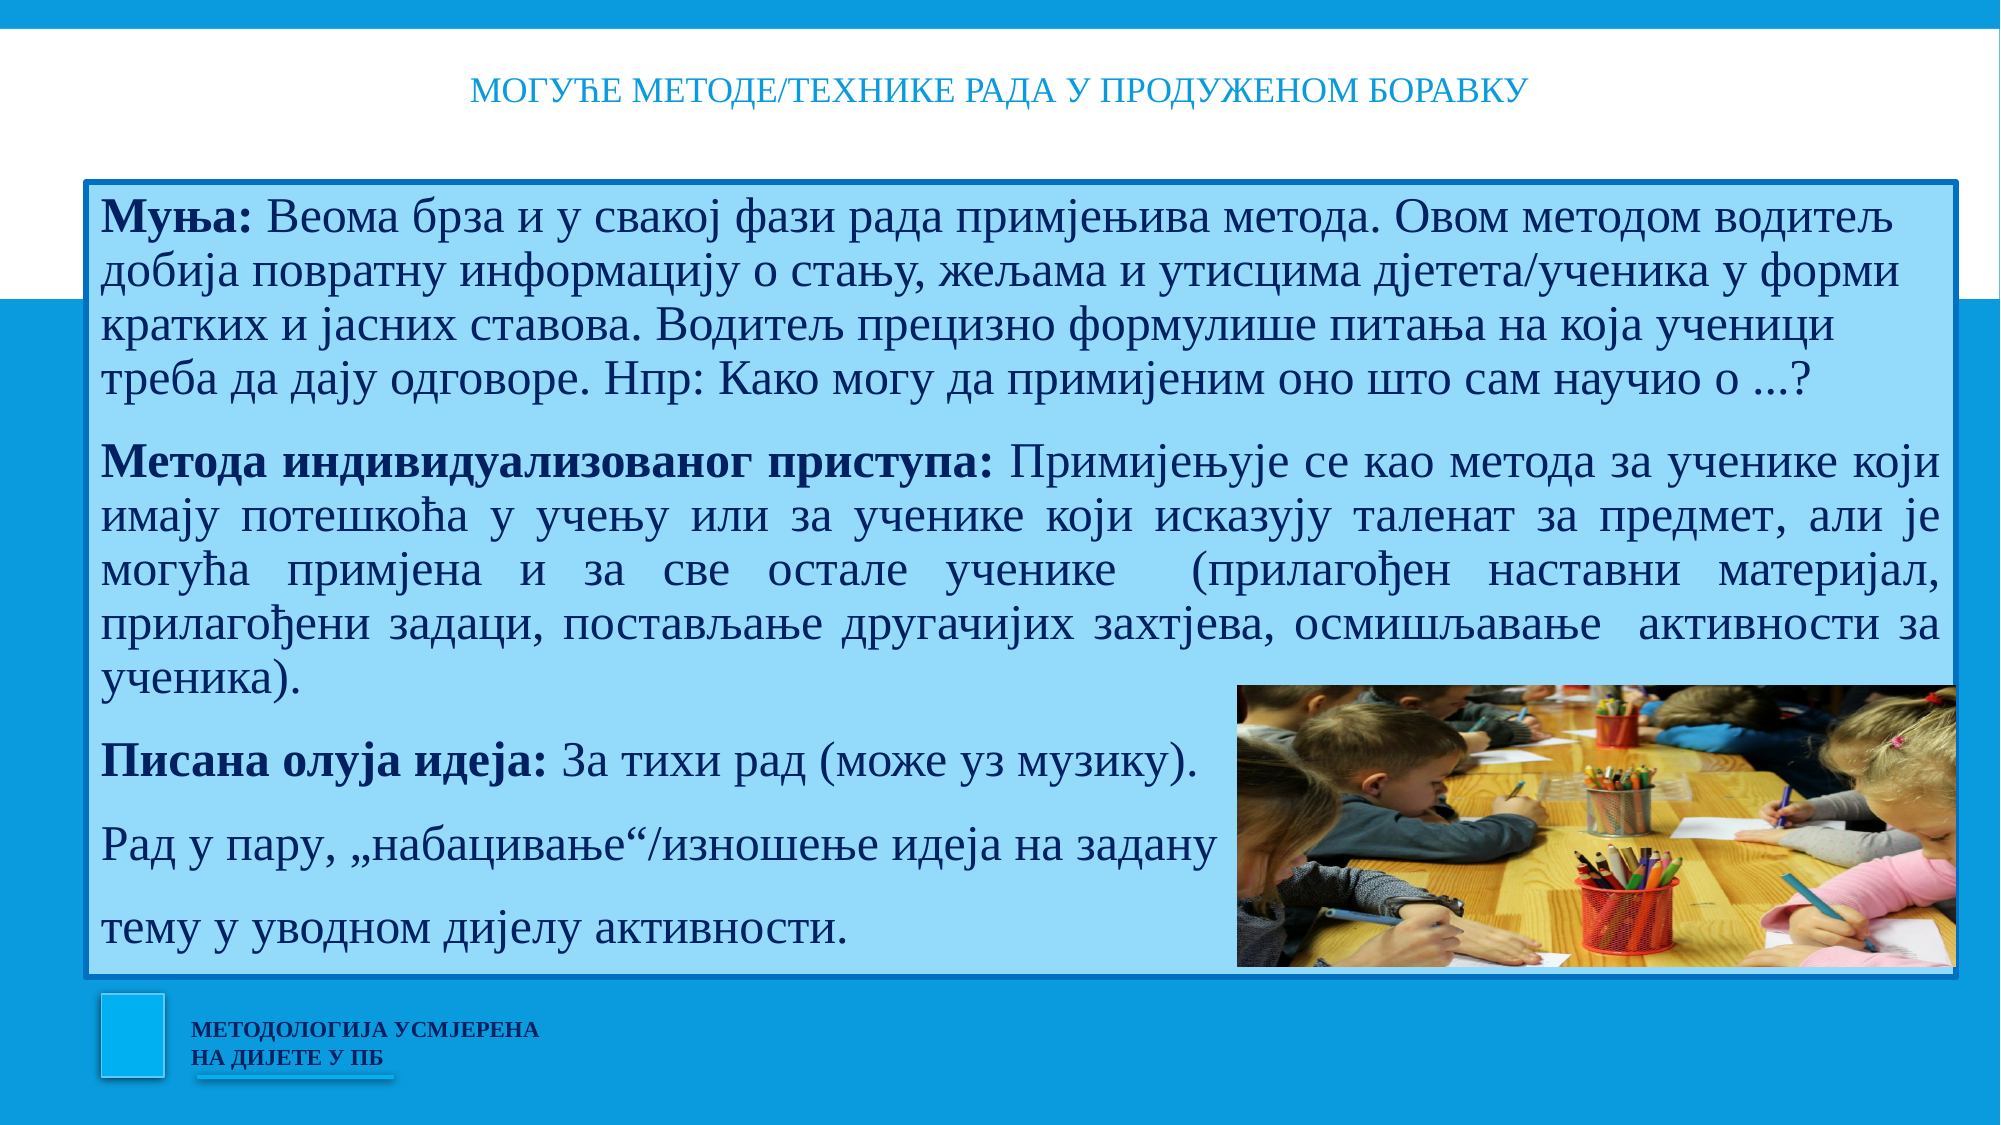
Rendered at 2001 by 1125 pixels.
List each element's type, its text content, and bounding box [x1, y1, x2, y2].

title могуће Методе/технике рада у продуженом боравку [197, 27, 1803, 168]
picture [84, 299, 1958, 979]
list Муња: Веома брза и у свакој фази рада примјењива метода. Овом методом водитељ добија повратну информацију о стању, жељама и утисцима дјетета/ученика у форми кратких и јасних ставова. Водитељ прецизно формулише питања на која ученици треба да дају одговоре. Нпр: Како могу да примијеним оно што сам научио о ...? Метода индивидуализованог приступа: Примијењује се као метода за ученике који имају потешкоћа у учењу или за ученике који исказују таленат за предмет, али је могућа примјена и за све остале ученике (прилагођен наставни материјал, прилагођени задаци, постављање другачијих захтјева, осмишљавање активности за ученика). Писана олуја идеја: За тихи рад (може уз музику). Рад у пару, „набацивање“/изношење идеја на задану тему у уводном дијелу активности. [85, 182, 1956, 978]
text_box [101, 993, 165, 1078]
text_box МЕТОДОЛОГИЈА УСМЈЕРЕНА НА ДИЈЕТЕ У ПБ [176, 1007, 563, 1078]
